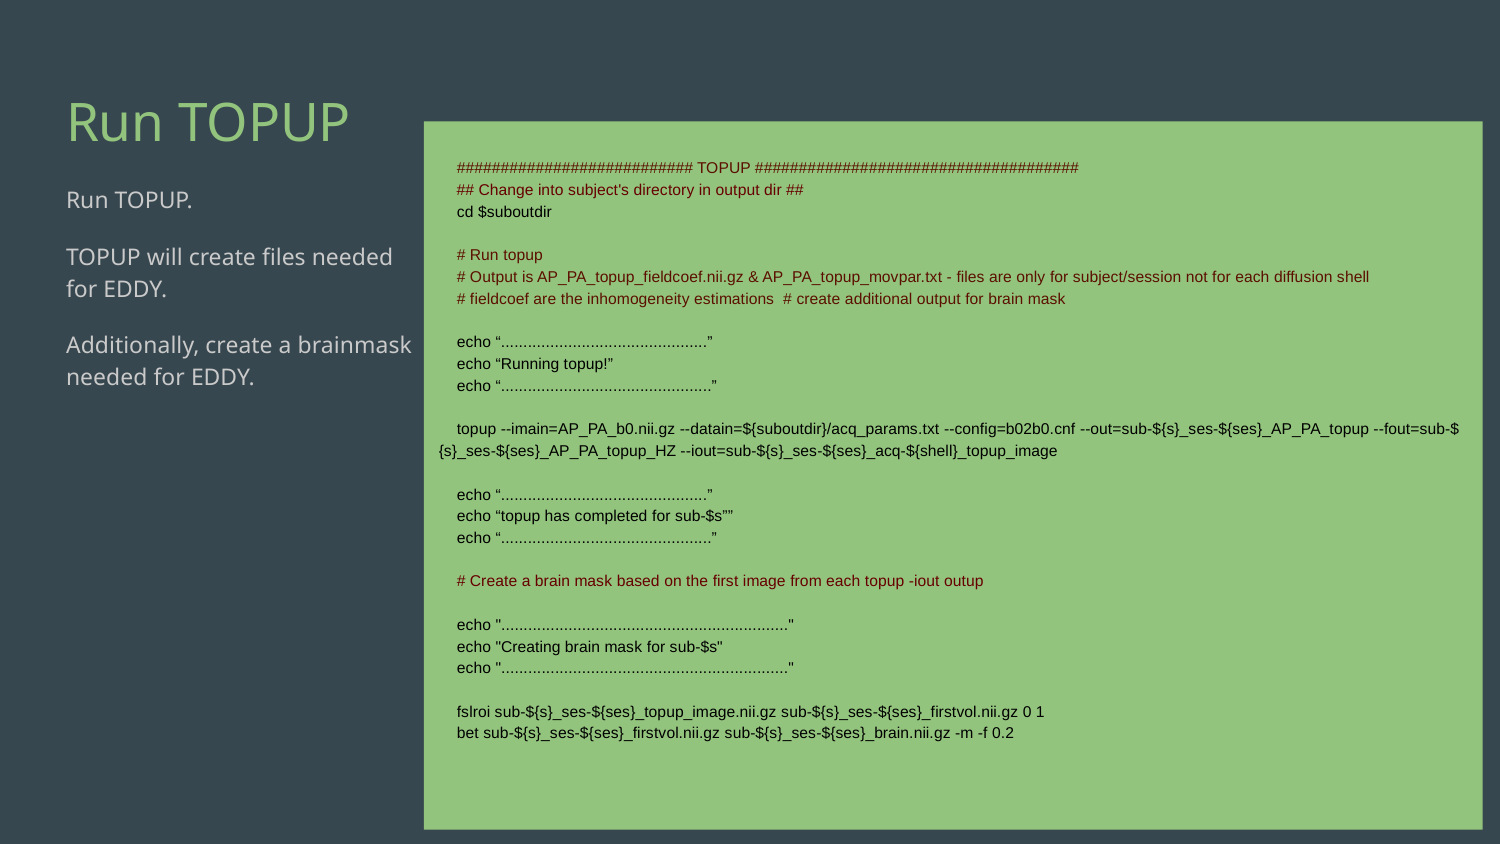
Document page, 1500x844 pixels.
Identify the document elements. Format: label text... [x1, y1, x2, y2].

list Run TOPUP. TOPUP will create files needed for EDDY. Additionally, create a brainmask needed for EDDY. [51, 166, 423, 728]
list ########################### TOPUP ##################################### ## Change into subject's directory in output dir ## cd $suboutdir # Run topup # Output is AP_PA_topup_fieldcoef.nii.gz & AP_PA_topup_movpar.txt - files are only for subject/session not for each diffusion shell # fieldcoef are the inhomogeneity estimations # create additional output for brain mask echo “..............................................” echo “Running topup!” echo “...............................................” topup --imain=AP_PA_b0.nii.gz --datain=${suboutdir}/acq_params.txt --config=b02b0.cnf --out=sub-${s}_ses-${ses}_AP_PA_topup --fout=sub-${s}_ses-${ses}_AP_PA_topup_HZ --iout=sub-${s}_ses-${ses}_acq-${shell}_topup_image echo “..............................................” echo “topup has completed for sub-$s”” echo “...............................................” # Create a brain mask based on the first image from each topup -iout outup echo "................................................................" echo "Creating brain mask for sub-$s" echo "................................................................" fslroi sub-${s}_ses-${ses}_topup_image.nii.gz sub-${s}_ses-${ses}_firstvol.nii.gz 0 1 bet sub-${s}_ses-${ses}_firstvol.nii.gz sub-${s}_ses-${ses}_brain.nii.gz -m -f 0.2 [423, 121, 1483, 830]
title Run TOPUP [51, 72, 1449, 166]
